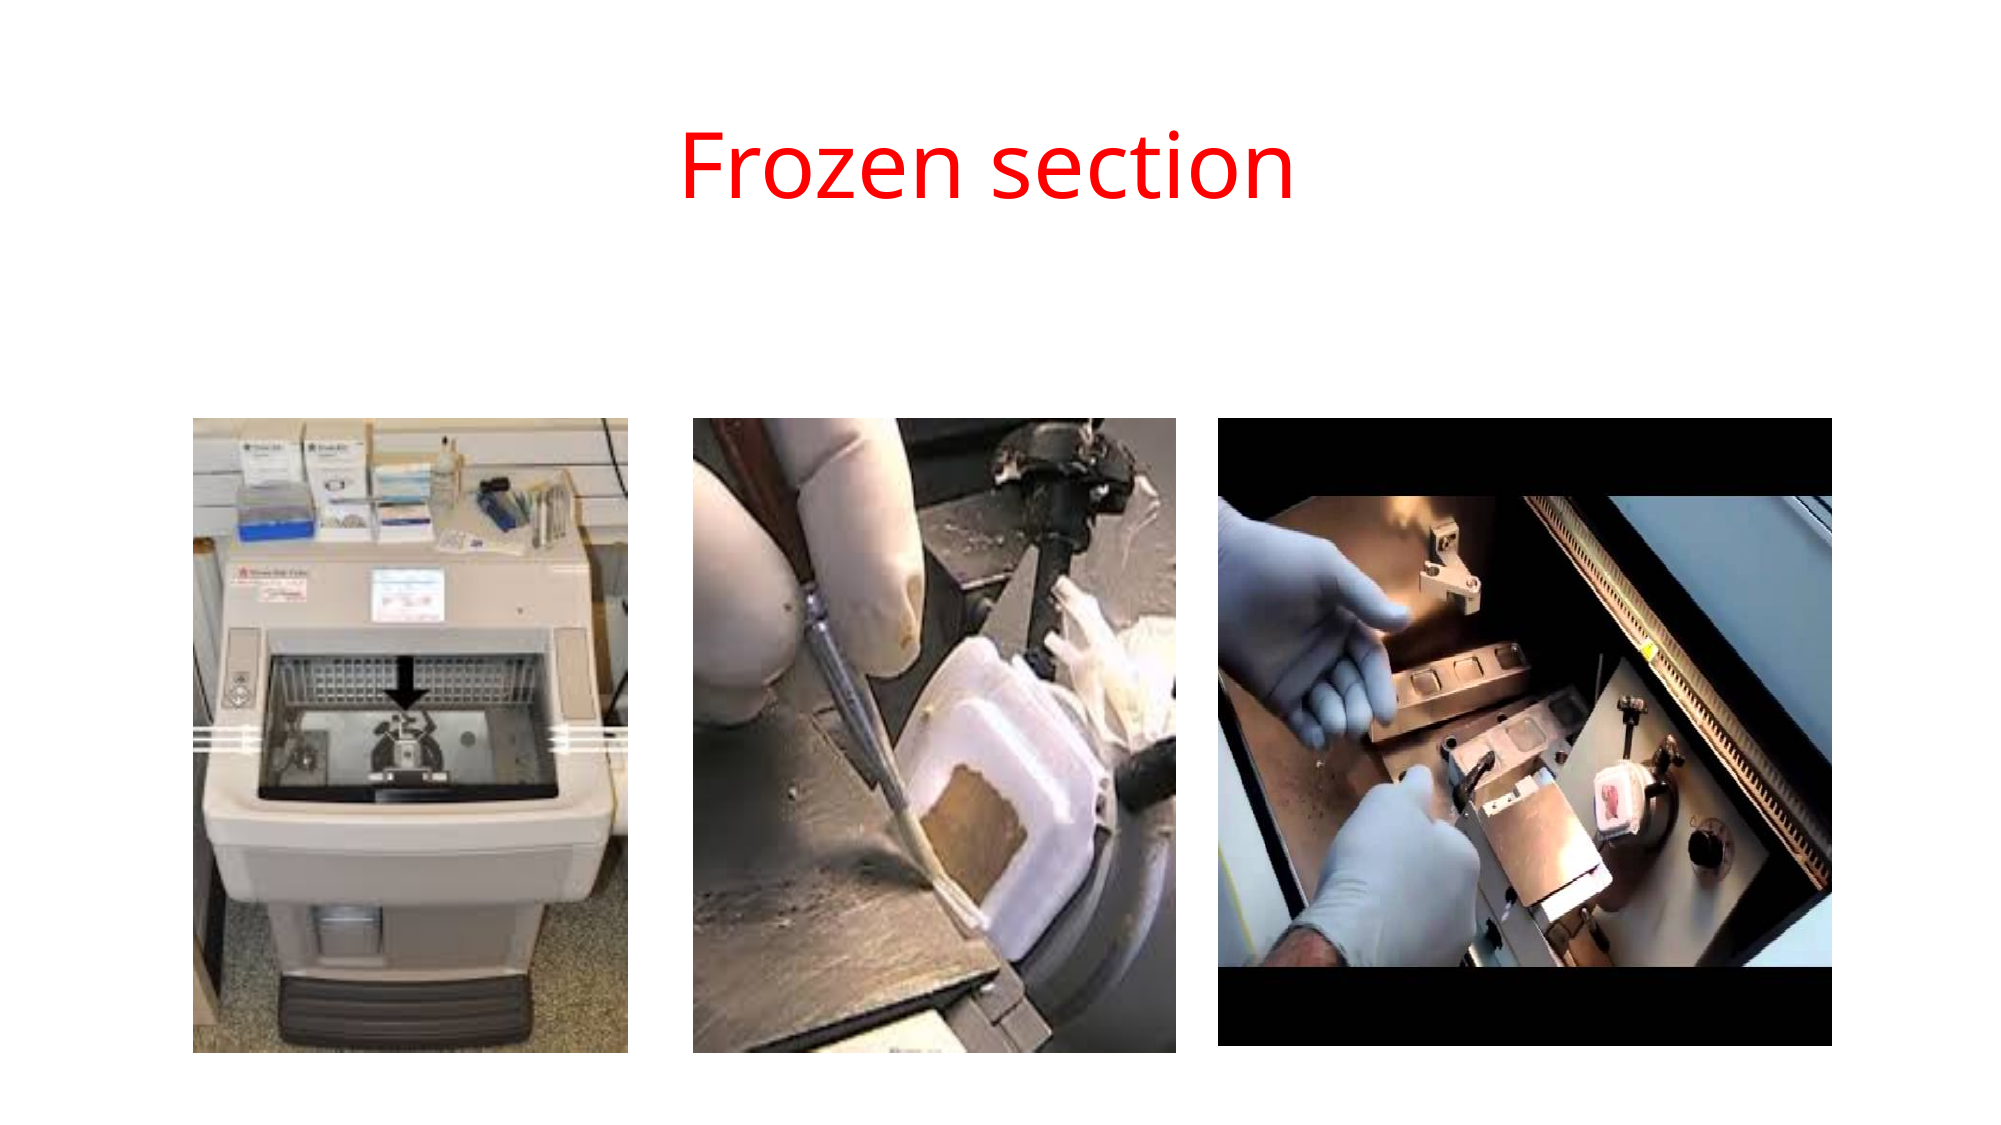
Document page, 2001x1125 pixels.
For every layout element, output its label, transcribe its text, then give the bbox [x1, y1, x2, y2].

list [193, 418, 628, 1053]
picture [1218, 418, 1832, 1047]
picture [693, 418, 1176, 1053]
title Frozen section [137, 59, 1863, 278]
